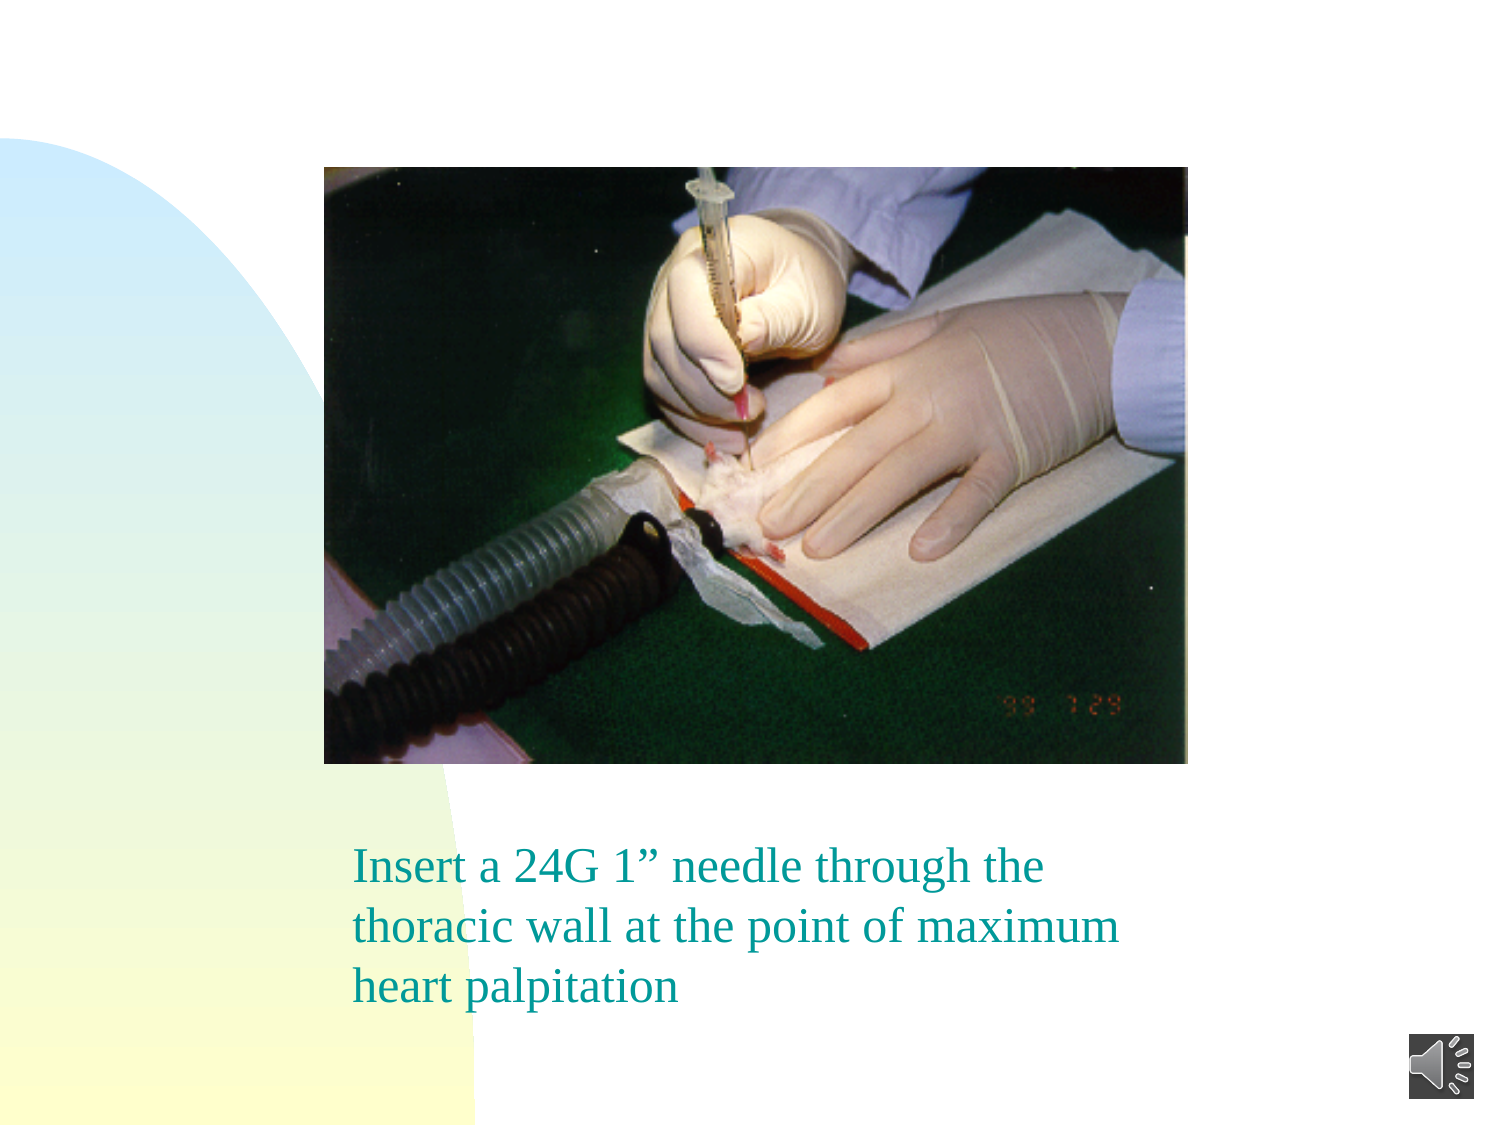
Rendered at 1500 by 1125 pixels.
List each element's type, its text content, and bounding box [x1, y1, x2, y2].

picture [1408, 1033, 1475, 1100]
picture [324, 167, 1188, 764]
text_box Insert a 24G 1” needle through the thoracic wall at the point of maximum heart palpitation [337, 824, 1213, 1020]
